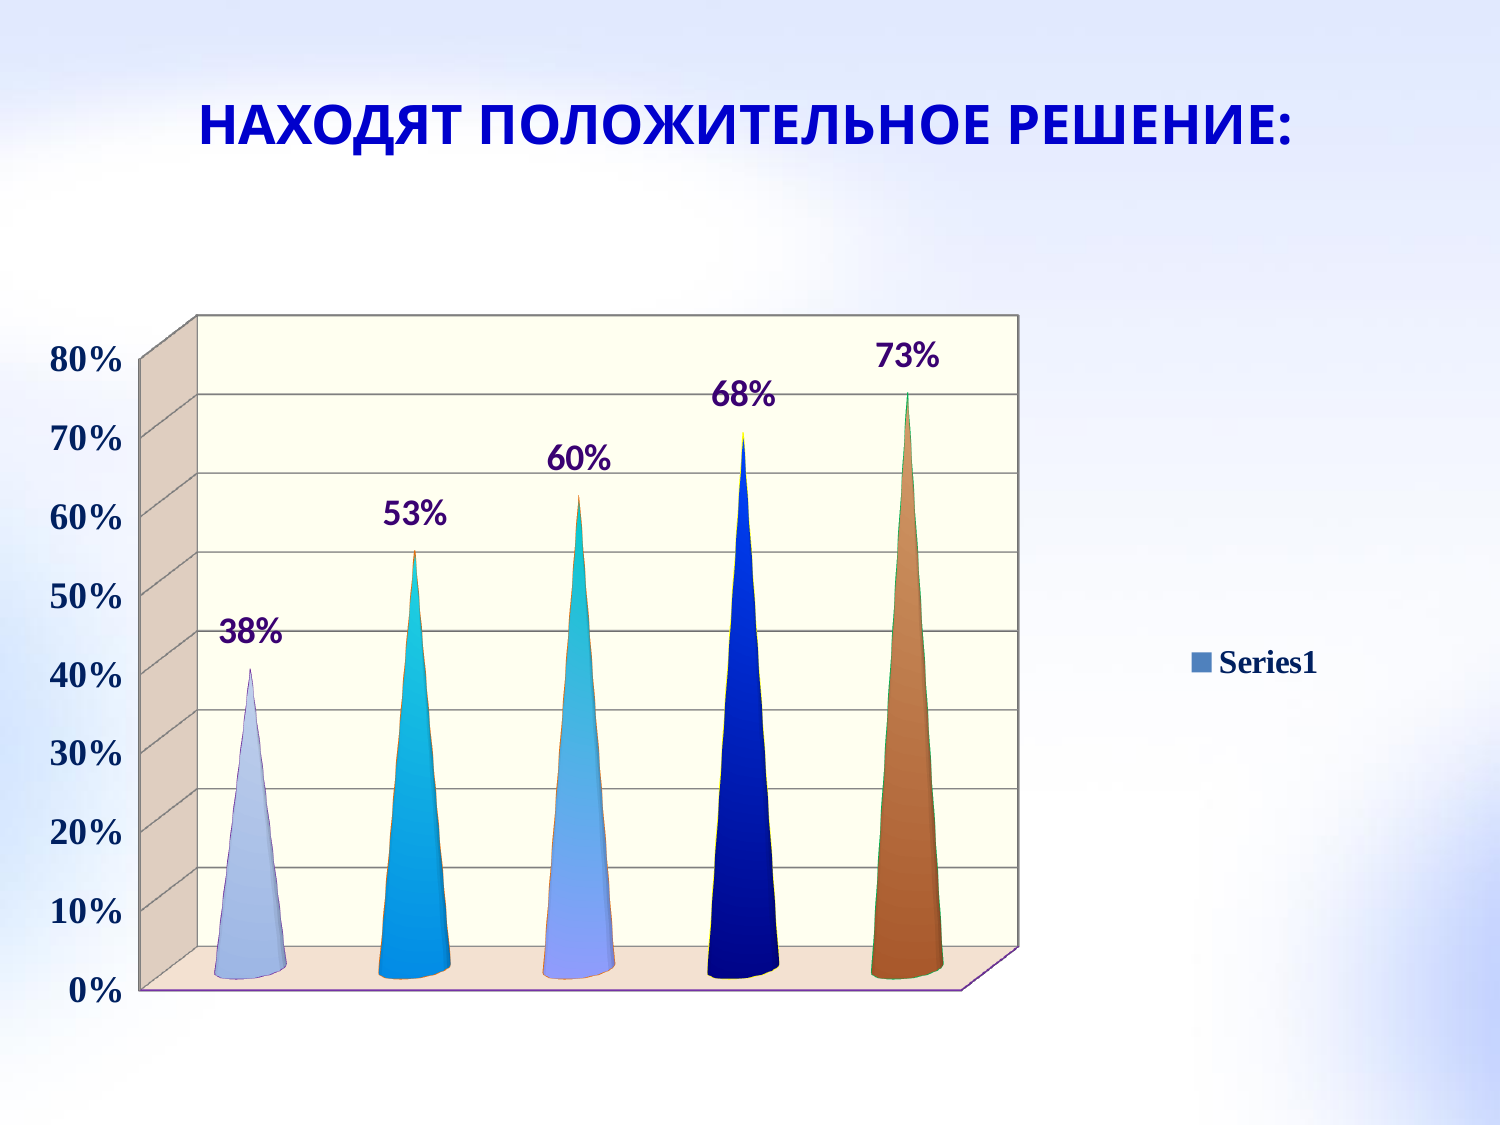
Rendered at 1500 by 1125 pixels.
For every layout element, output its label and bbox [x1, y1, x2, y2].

chart [0, 280, 1477, 1013]
picture [0, 0, 1500, 1125]
